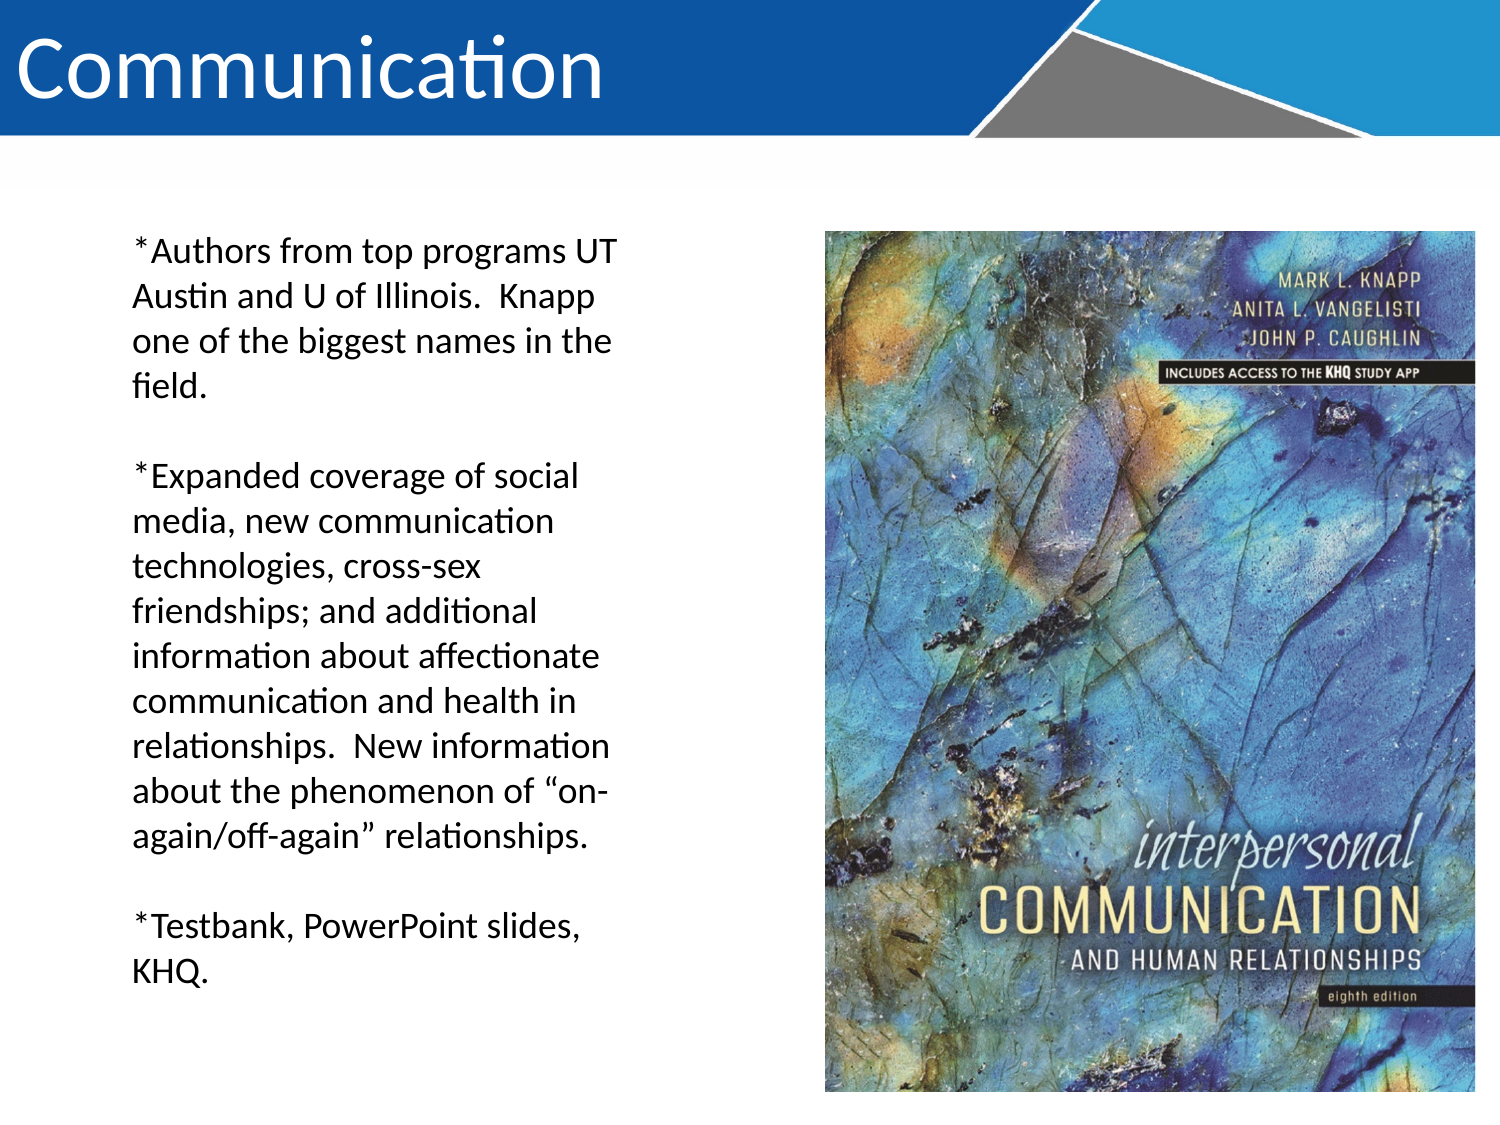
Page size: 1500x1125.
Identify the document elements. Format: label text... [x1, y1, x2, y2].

picture [824, 231, 1477, 1092]
picture [0, 0, 1500, 189]
text_box *Authors from top programs UT Austin and U of Illinois. Knapp one of the biggest names in the field. *Expanded coverage of social media, new communication technologies, cross-sex friendships; and additional information about affectionate communication and health in relationships. New information about the phenomenon of “on-again/off-again” relationships. *Testbank, PowerPoint slides, KHQ. [117, 218, 668, 998]
